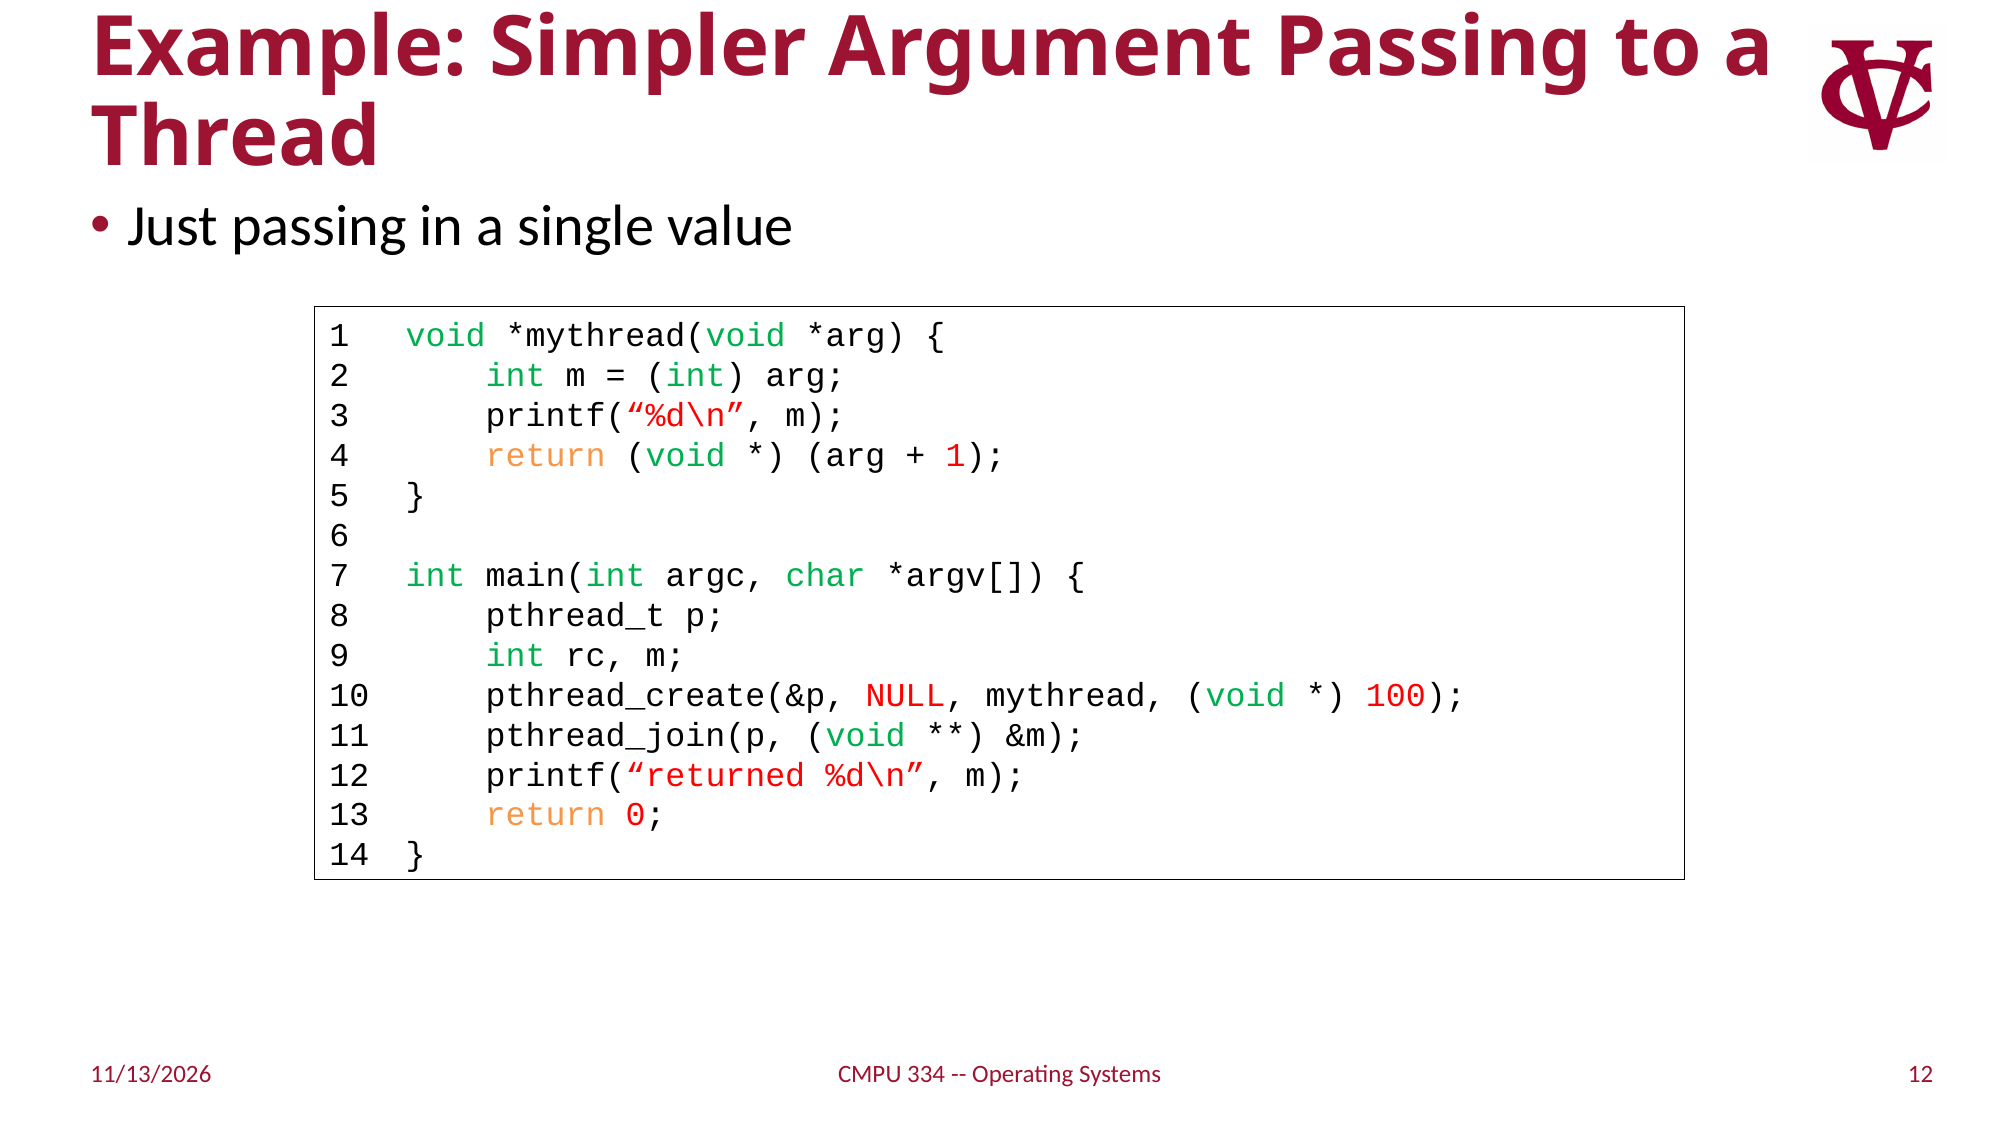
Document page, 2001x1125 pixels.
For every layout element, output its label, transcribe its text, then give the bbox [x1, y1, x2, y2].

slide_number 12 [1384, 1042, 1949, 1103]
title Example: Simpler Argument Passing to a Thread [75, 37, 1793, 151]
text_box void *mythread(void *arg) { int m = (int) arg; printf(“%d\n”, m); return (void *) (arg + 1); } int main(int argc, char *argv[]) { pthread_t p; int rc, m; pthread_create(&p, NULL, mythread, (void *) 100); pthread_join(p, (void **) &m); printf(“returned %d\n”, m); return 0; } [314, 306, 1685, 880]
picture [1809, 24, 1949, 164]
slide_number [75, 1042, 640, 1103]
list Just passing in a single value [75, 187, 1925, 1006]
footer CMPU 334 -- Operating Systems [662, 1042, 1338, 1103]
